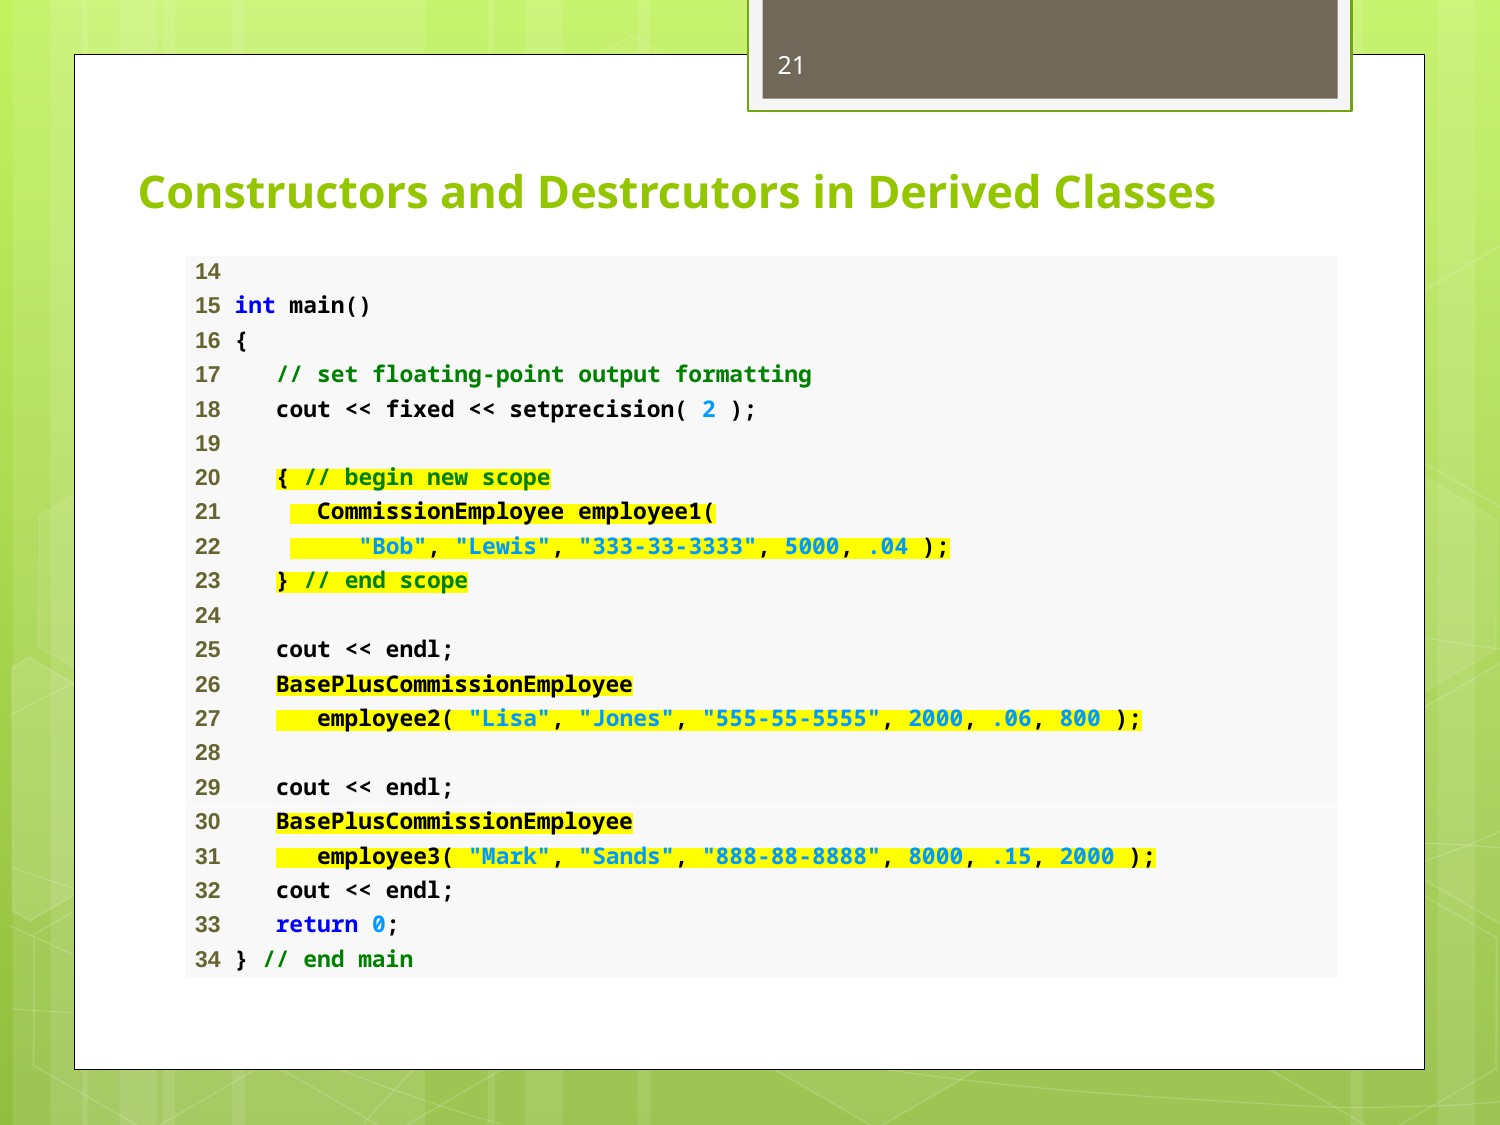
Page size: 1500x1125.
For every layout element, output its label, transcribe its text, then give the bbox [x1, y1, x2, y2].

title Constructors and Destrcutors in Derived Classes [122, 112, 1275, 225]
slide_number 21 [762, 36, 982, 97]
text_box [185, 255, 1340, 1007]
footer [849, 1037, 1425, 1098]
